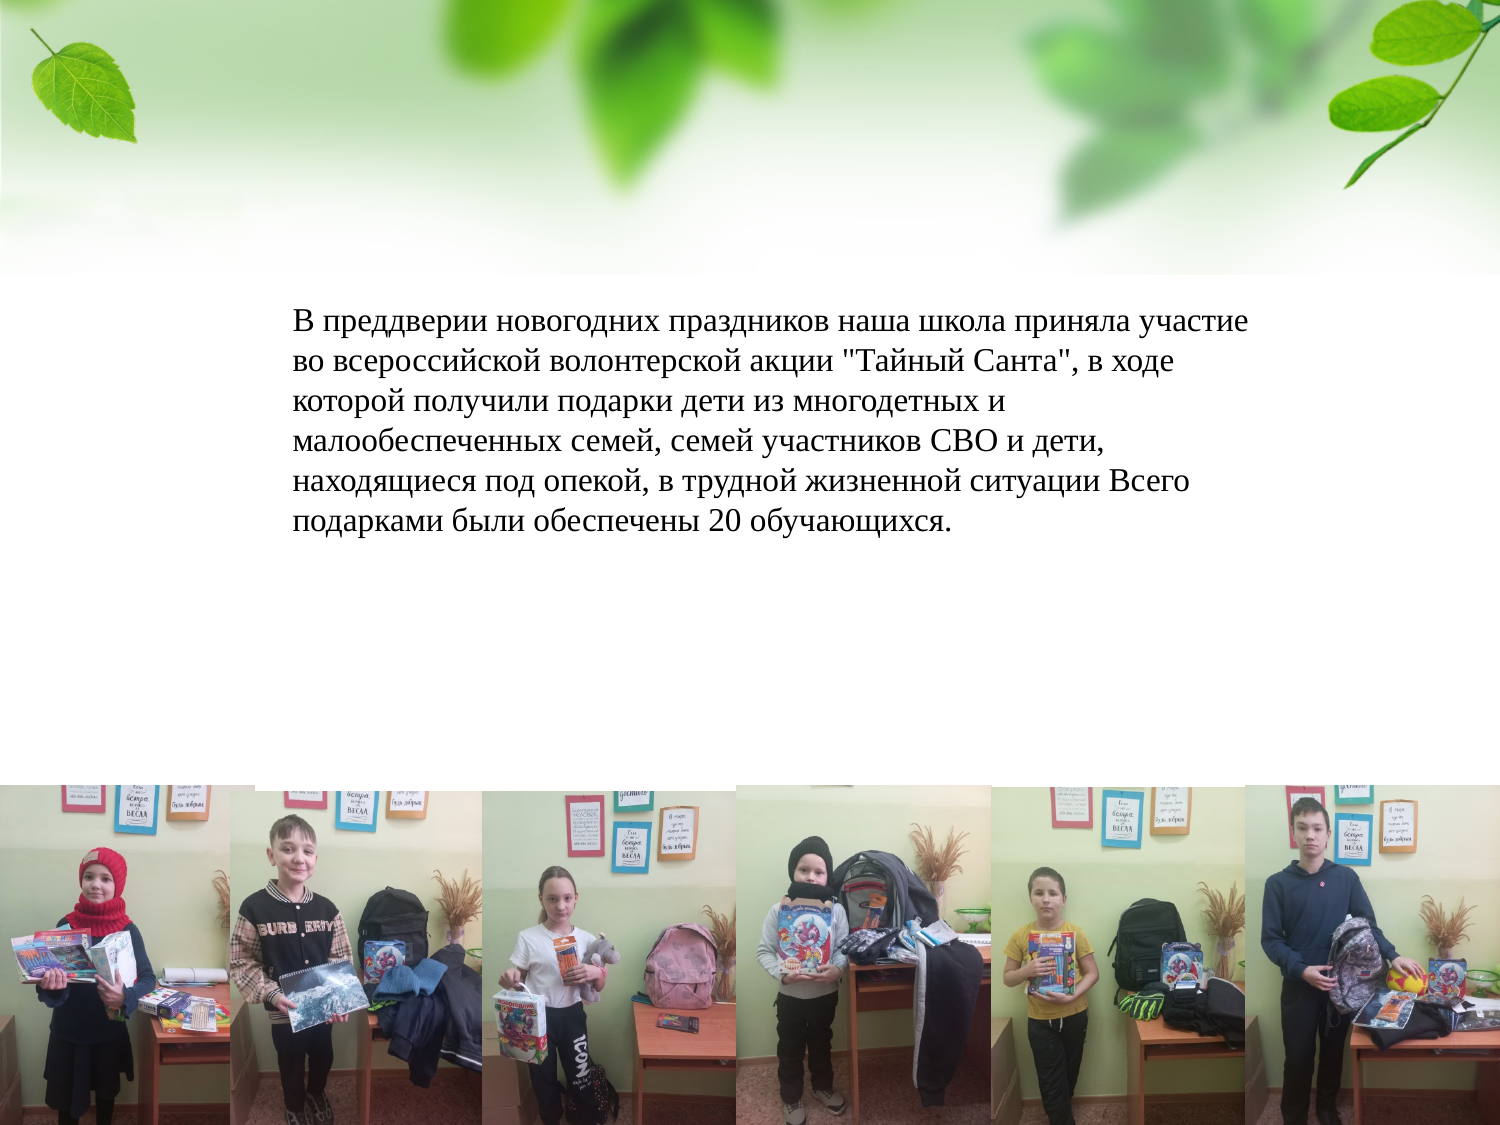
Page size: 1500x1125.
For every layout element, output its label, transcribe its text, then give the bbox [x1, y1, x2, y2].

list В преддверии новогодних праздников наша школа приняла участие во всероссийской волонтерской акции "Тайный Санта", в ходе которой получили подарки дети из многодетных и малообеспеченных семей, семей участников СВО и дети, находящиеся под опекой, в трудной жизненной ситуации Всего подарками были обеспечены 20 обучающихся. [277, 290, 1294, 670]
picture [0, 0, 1500, 275]
picture [0, 785, 1500, 1125]
